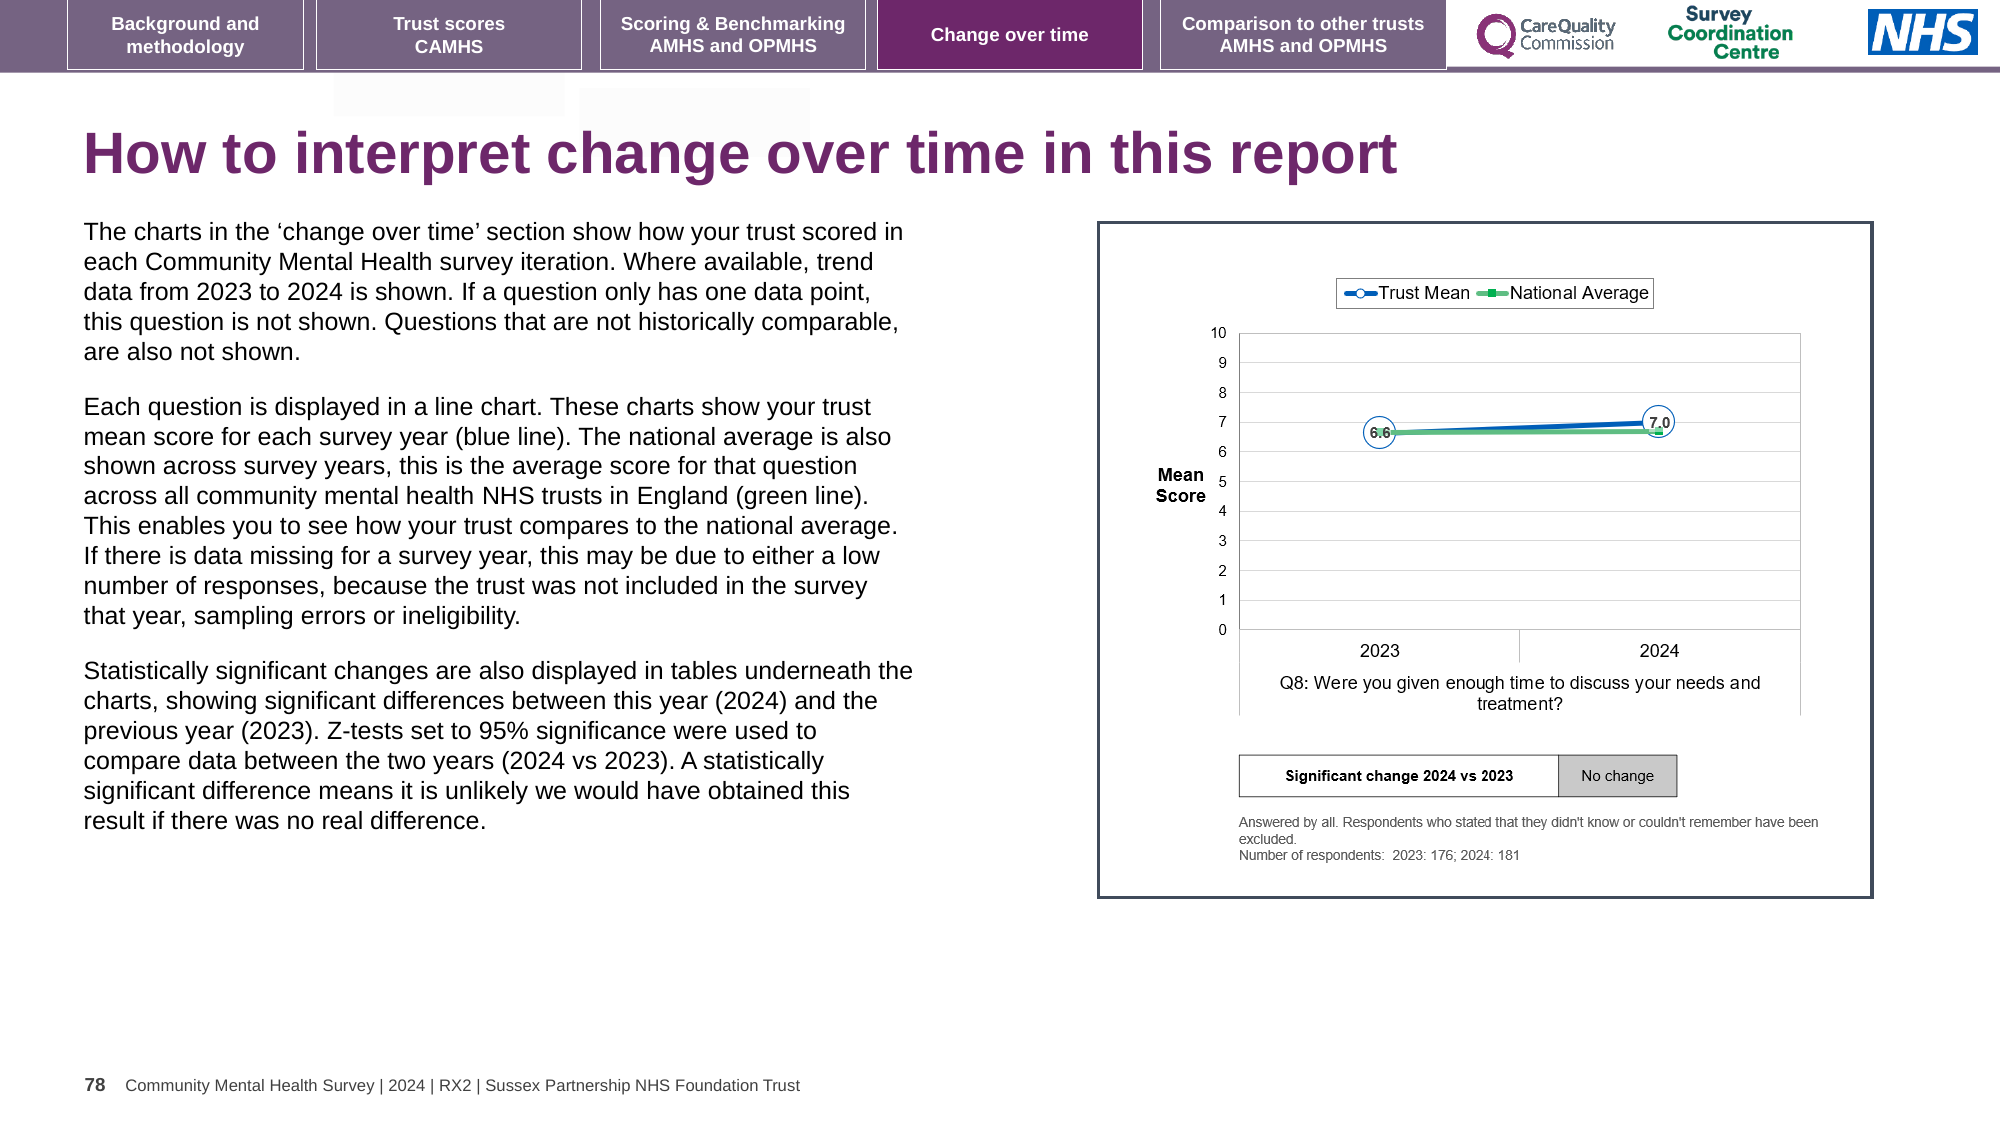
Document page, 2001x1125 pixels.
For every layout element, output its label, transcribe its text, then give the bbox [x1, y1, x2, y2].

text_box 78 [84, 1065, 122, 1125]
picture [1476, 13, 1616, 59]
picture [1666, 3, 1794, 61]
text_box The charts in the ‘change over time’ section show how your trust scored in each Community Mental Health survey iteration. Where available, trend data from 2023 to 2024 is shown. If a question only has one data point, this question is not shown. Questions that are not historically comparable, are also not shown. Each question is displayed in a line chart. These charts show your trust mean score for each survey year (blue line). The national average is also shown across survey years, this is the average score for that question across all community mental health NHS trusts in England (green line). This enables you to see how your trust compares to the national average. If there is data missing for a survey year, this may be due to either a low number of responses, because the trust was not included in the survey that year, sampling errors or ineligibility. Statistically significant changes are also displayed in tables underneath the charts, showing significant differences between this year (2024) and the previous year (2023). Z-tests set to 95% significance were used to compare data between the two years (2024 vs 2023). A statistically significant difference means it is unlikely we would have obtained this result if there was no real difference. [68, 208, 931, 842]
picture [1144, 249, 1826, 871]
title How to interpret change over time in this report [68, 100, 1942, 209]
text_box [1097, 221, 1873, 899]
picture [1868, 9, 1978, 55]
